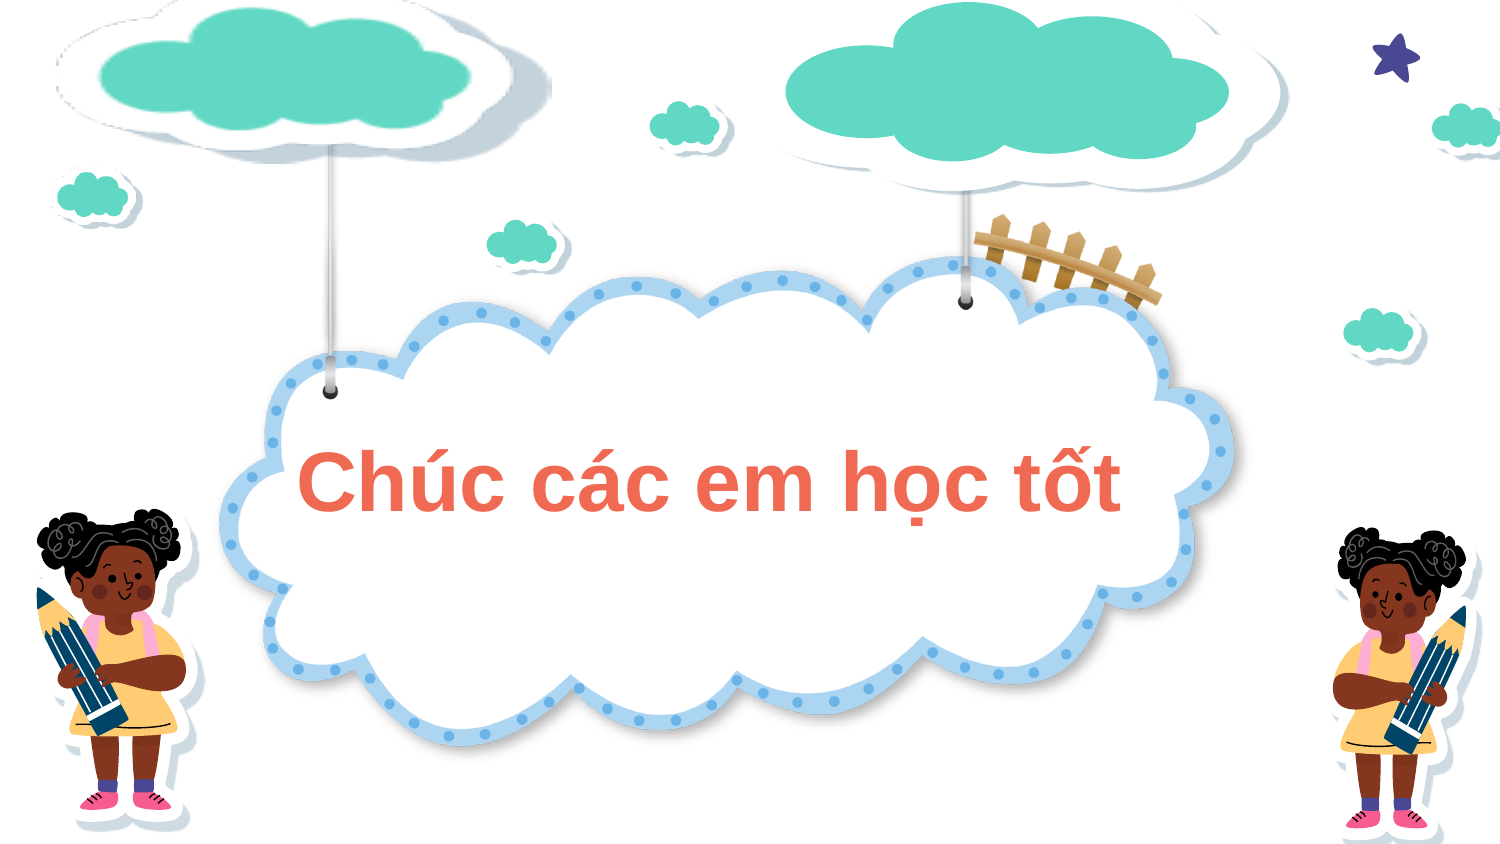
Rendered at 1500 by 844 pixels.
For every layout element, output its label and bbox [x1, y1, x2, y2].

text_box [1423, 95, 1500, 156]
text_box [22, 496, 200, 823]
text_box [1320, 514, 1479, 841]
text_box [640, 92, 729, 154]
text_box [477, 211, 566, 273]
text_box [732, 0, 1283, 192]
picture [48, 0, 1256, 805]
text_box [1334, 299, 1423, 361]
text_box [1372, 33, 1421, 83]
